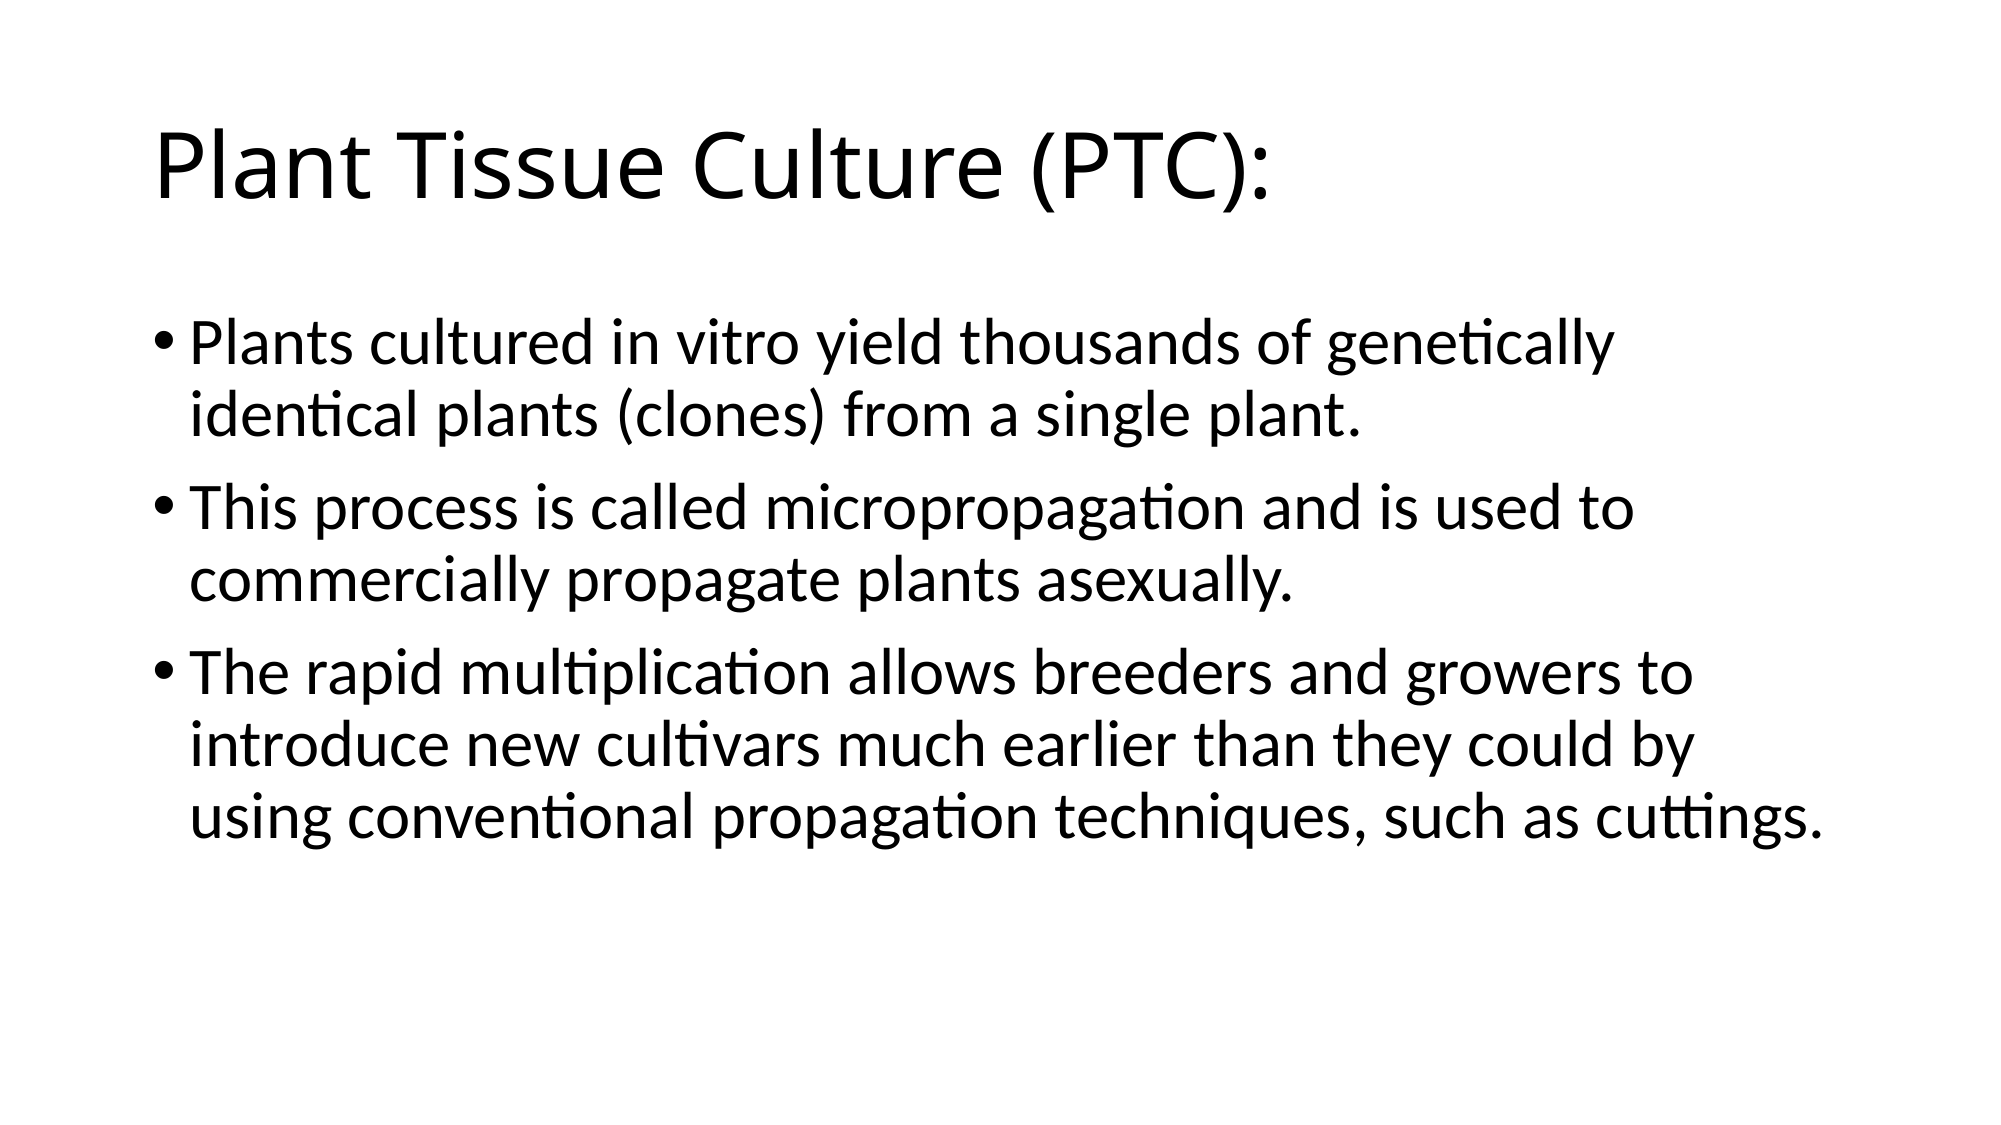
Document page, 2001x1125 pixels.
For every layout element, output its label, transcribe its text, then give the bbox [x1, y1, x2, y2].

title Plant Tissue Culture (PTC): [137, 59, 1863, 278]
list Plants cultured in vitro yield thousands of genetically identical plants (clones) from a single plant. This process is called micropropagation and is used to commercially propagate plants asexually. The rapid multiplication allows breeders and growers to introduce new cultivars much earlier than they could by using conventional propagation techniques, such as cuttings. [137, 299, 1863, 1014]
